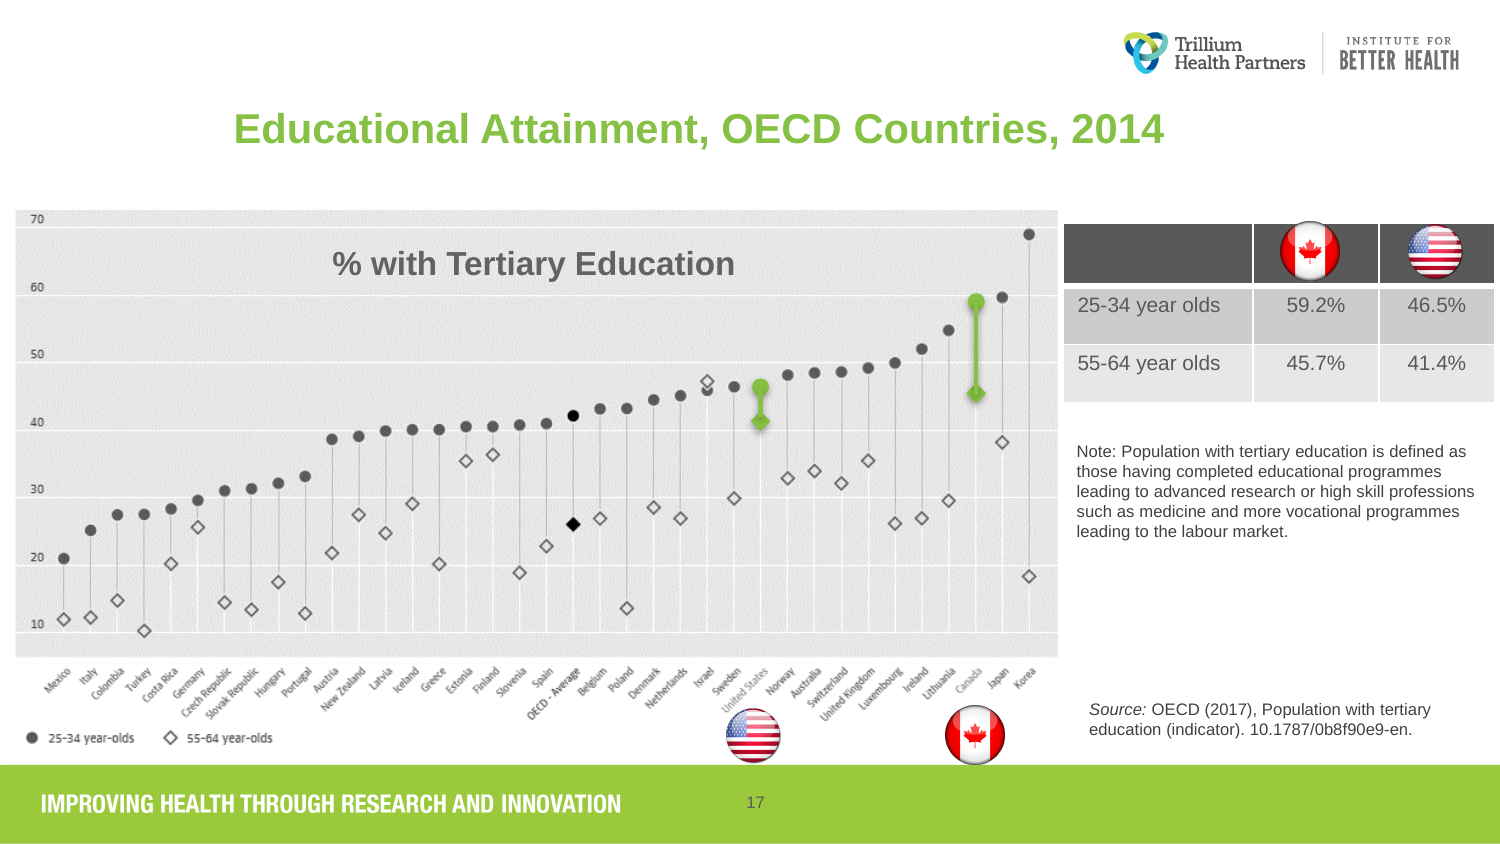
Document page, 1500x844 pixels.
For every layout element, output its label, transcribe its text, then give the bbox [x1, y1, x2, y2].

table_cell 41.4% [1380, 345, 1494, 402]
table_header [1469, 224, 1494, 283]
picture [0, 0, 1500, 844]
table_header [1115, 224, 1252, 283]
text_box Source: OECD (2017), Population with tertiary education (indicator). 10.1787/0b8f90e9-en. [1115, 691, 1495, 747]
table_cell 55-64 year olds [1115, 345, 1252, 402]
table_cell 59.2% [1254, 289, 1378, 344]
table_header [1380, 224, 1401, 283]
table_cell 45.7% [1254, 345, 1378, 402]
slide_number 17 [699, 779, 780, 825]
table_header [1344, 224, 1378, 283]
table_header [1254, 224, 1276, 283]
text_box Note: Population with tertiary education is defined as those having completed educational programmes leading to advanced research or high skill professions such as medicine and more vocational programmes leading to the labour market. [1115, 433, 1497, 548]
list Educational Attainment, OECD Countries, 2014 [0, 94, 1450, 160]
table_cell 25-34 year olds [1115, 289, 1252, 344]
table_cell 46.5% [1380, 289, 1494, 344]
